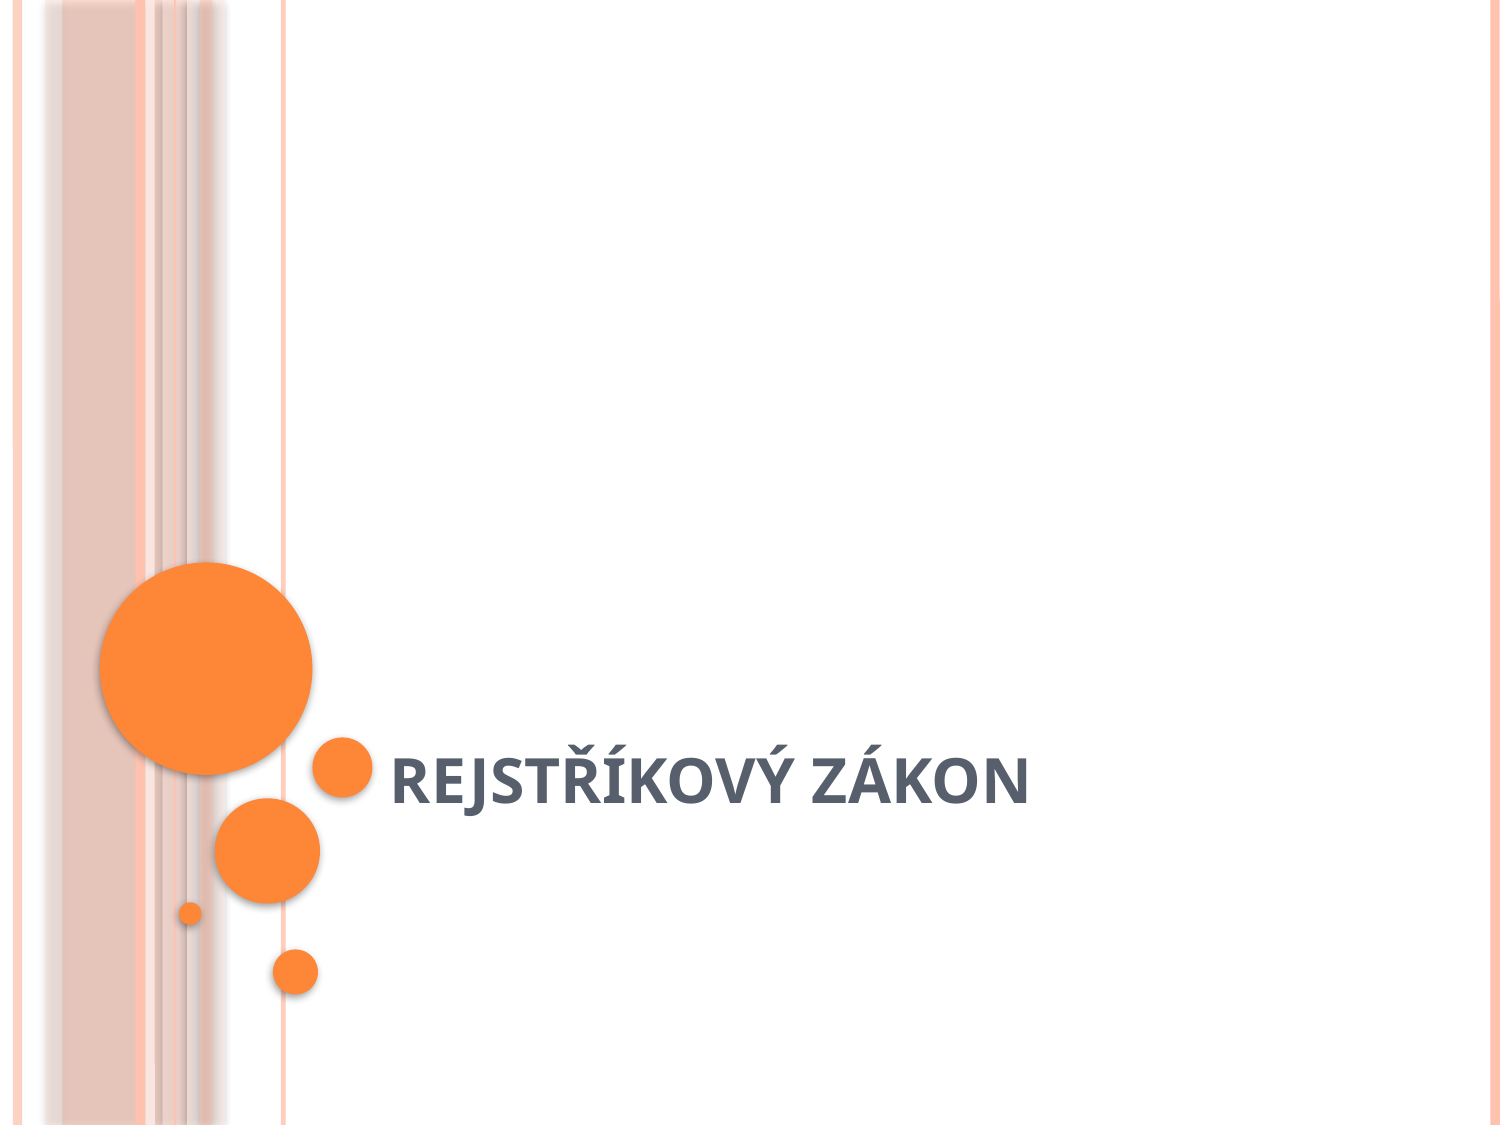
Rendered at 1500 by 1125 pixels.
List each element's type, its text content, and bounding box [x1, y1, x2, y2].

title Rejstříkový zákon [375, 512, 1388, 824]
